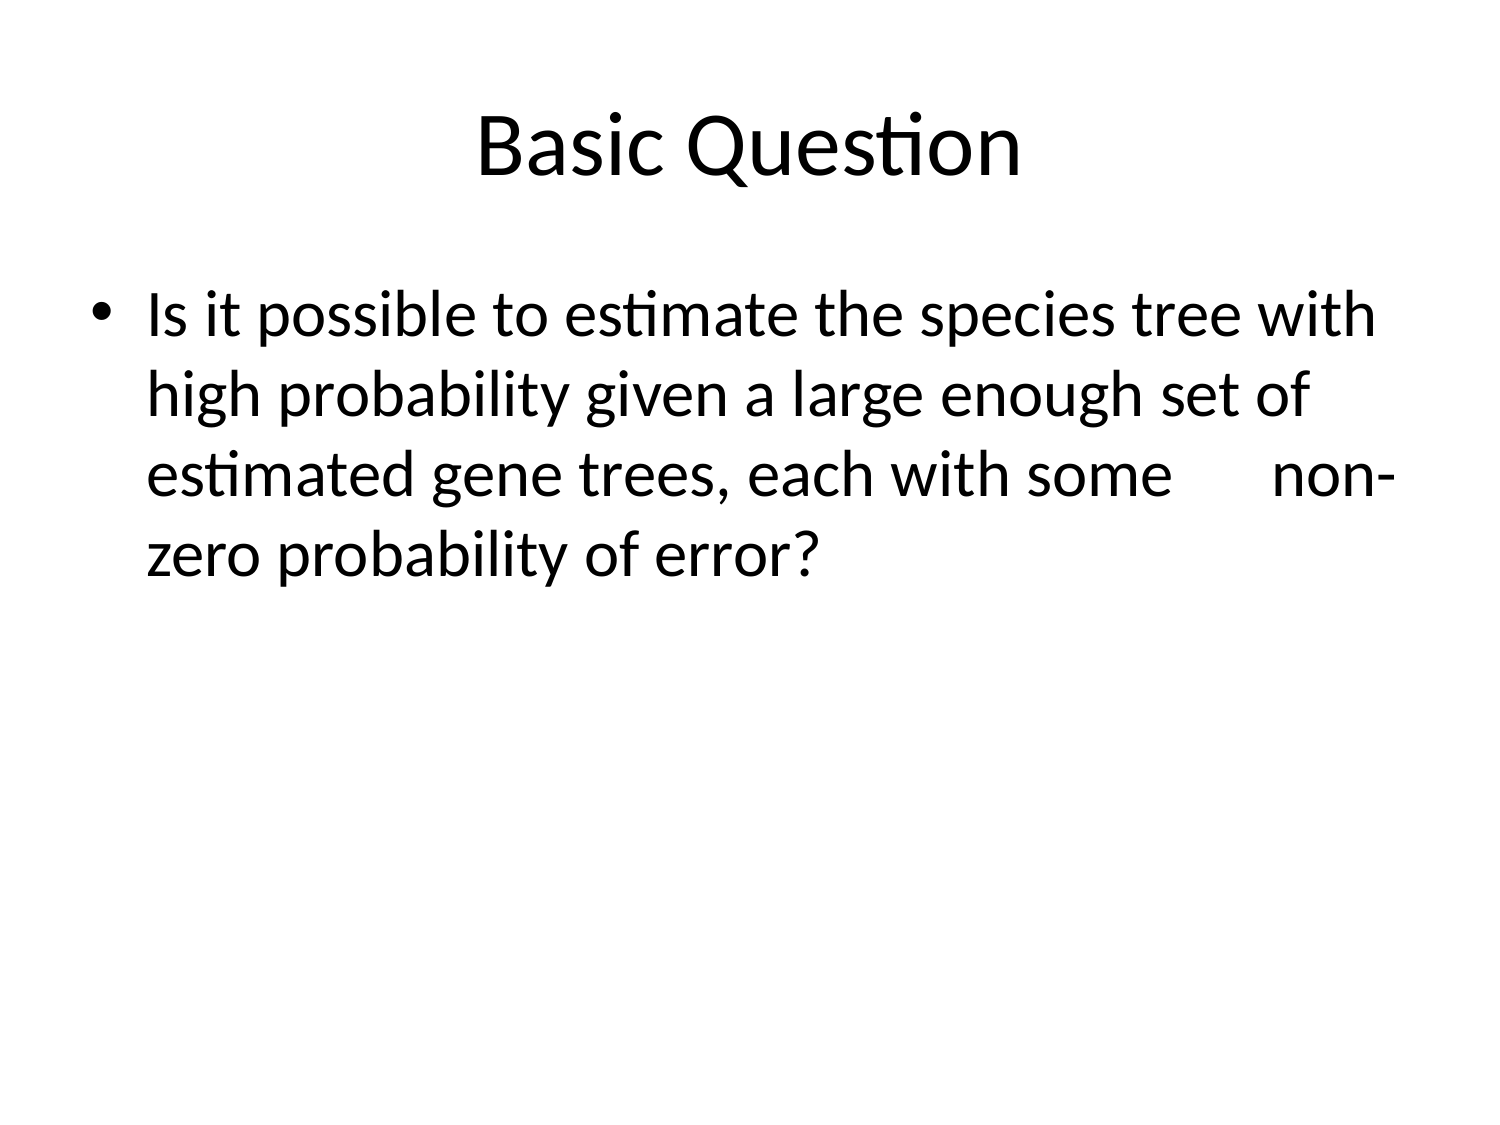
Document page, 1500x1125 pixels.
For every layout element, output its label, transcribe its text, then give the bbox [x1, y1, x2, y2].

list Is it possible to estimate the species tree with high probability given a large enough set of estimated gene trees, each with some non-zero probability of error? [75, 262, 1425, 1005]
title Basic Question [75, 45, 1425, 233]
